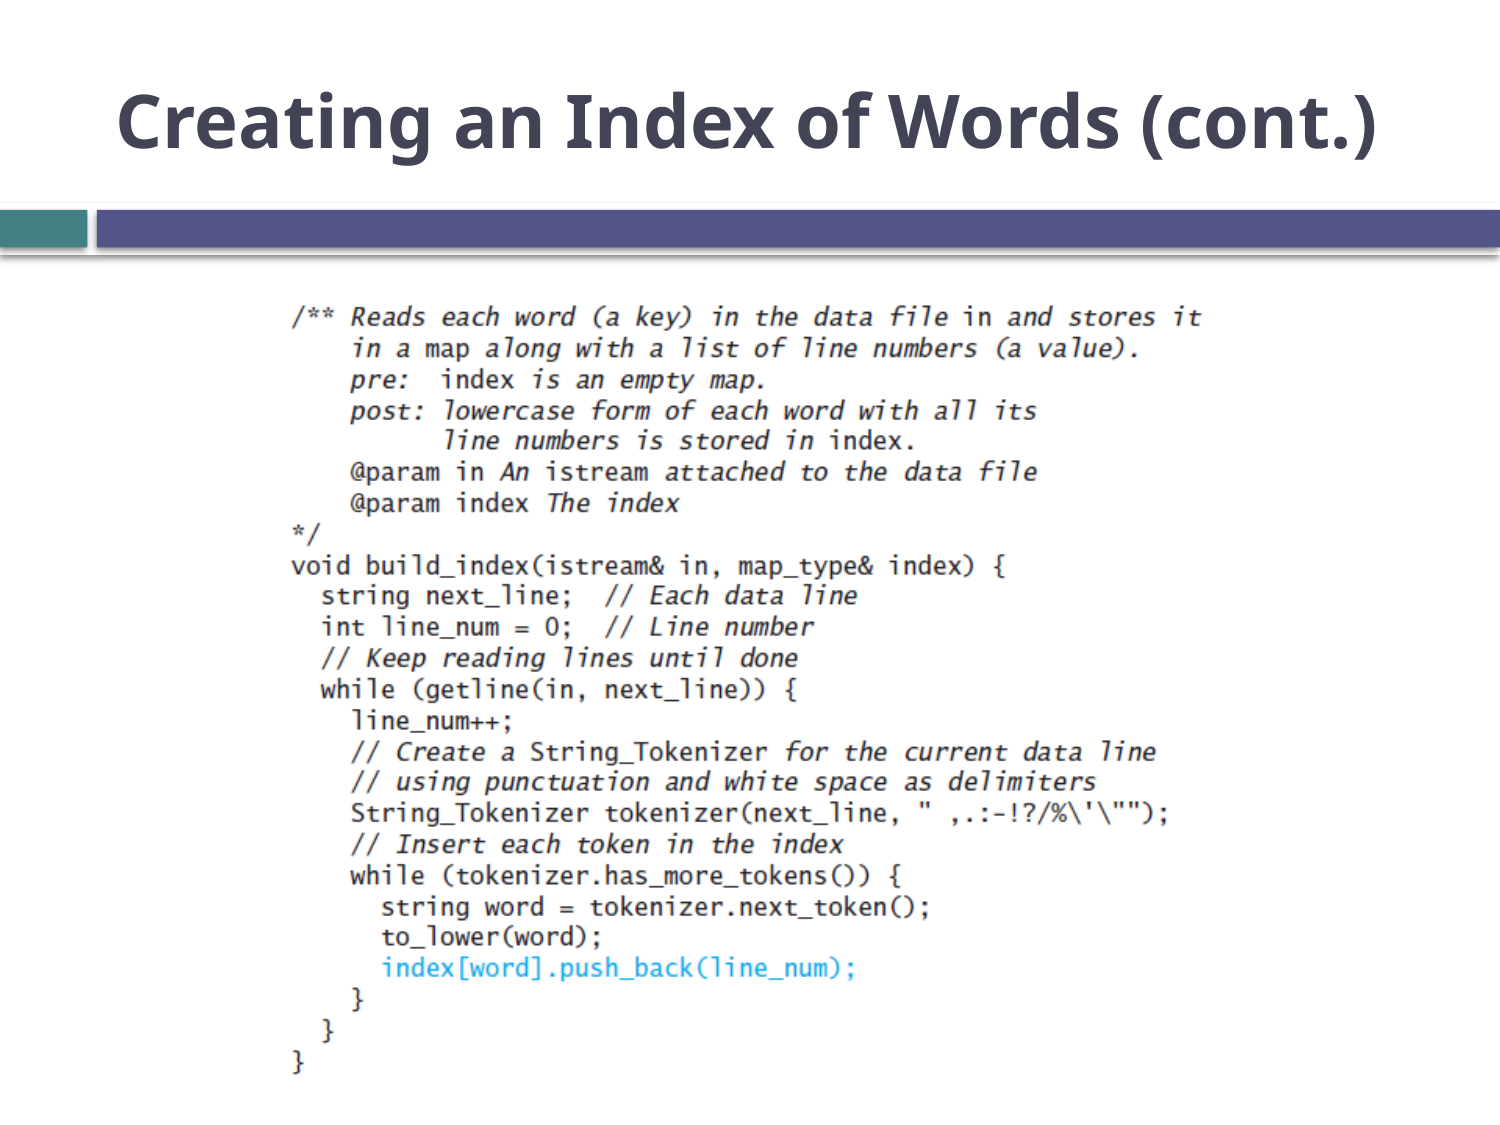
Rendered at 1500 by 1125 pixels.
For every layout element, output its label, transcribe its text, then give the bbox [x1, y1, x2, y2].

title Creating an Index of Words (cont.) [100, 37, 1439, 201]
picture [286, 287, 1215, 1085]
